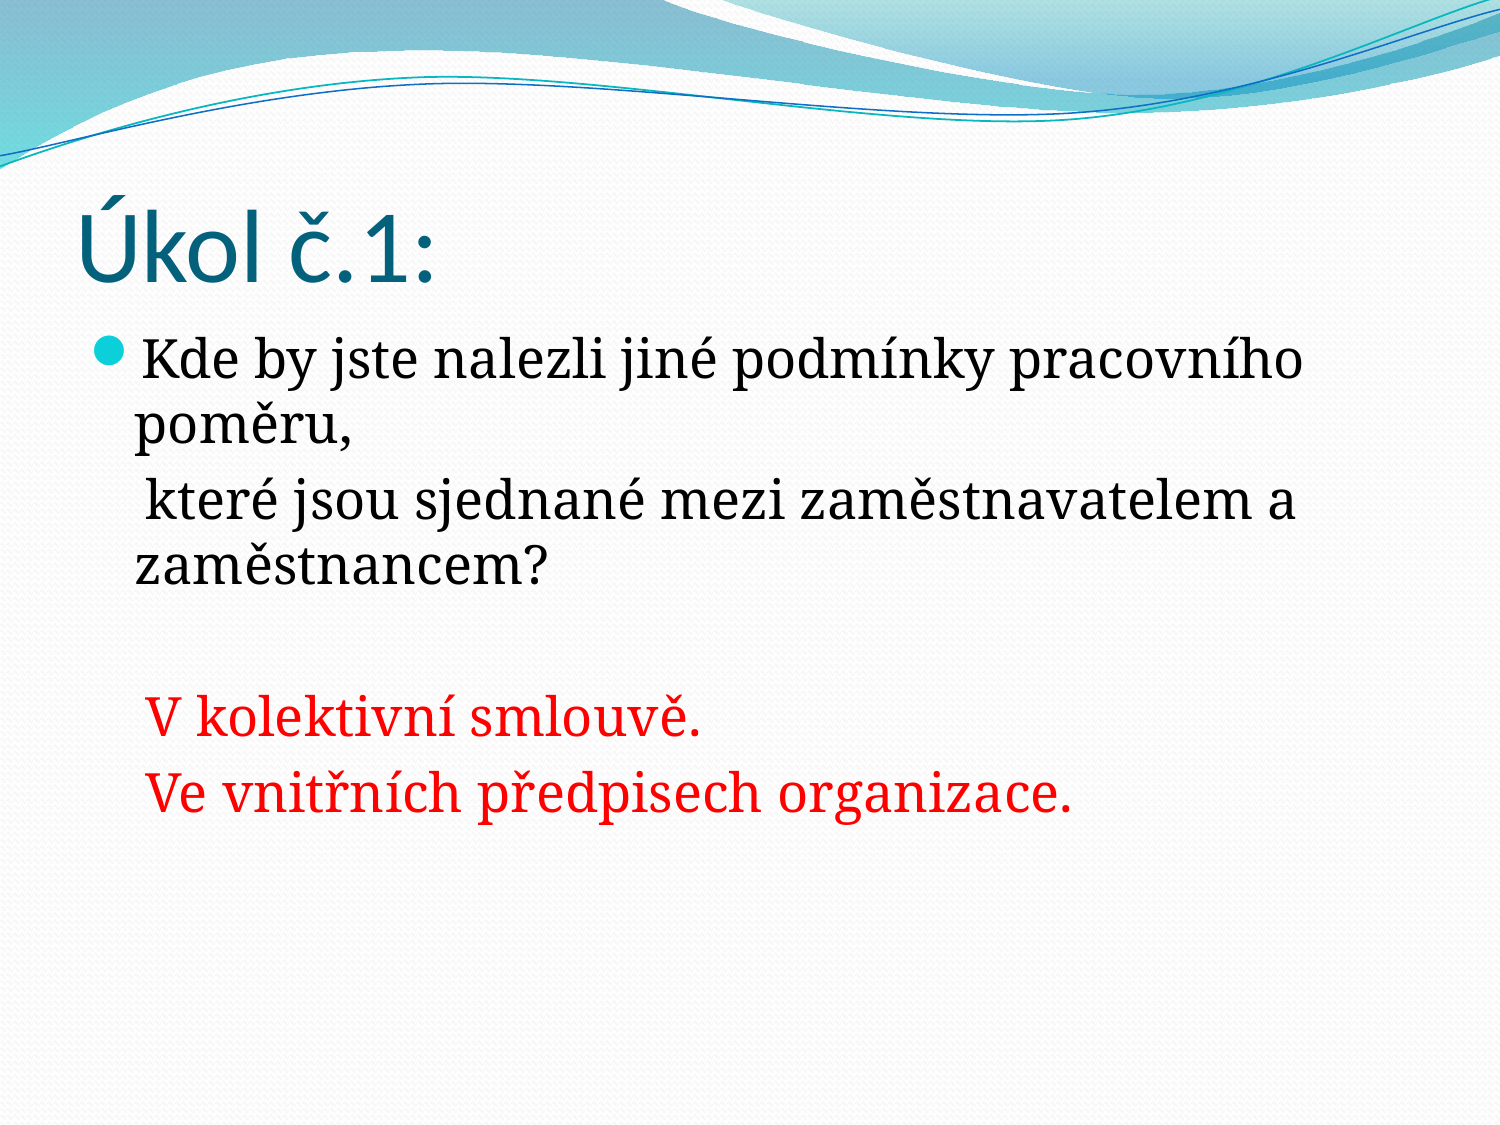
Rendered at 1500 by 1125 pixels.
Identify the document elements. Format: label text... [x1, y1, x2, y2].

list Kde by jste nalezli jiné podmínky pracovního poměru, které jsou sjednané mezi zaměstnavatelem a zaměstnancem? V kolektivní smlouvě. Ve vnitřních předpisech organizace. [75, 317, 1425, 1038]
title Úkol č.1: [75, 115, 1425, 303]
